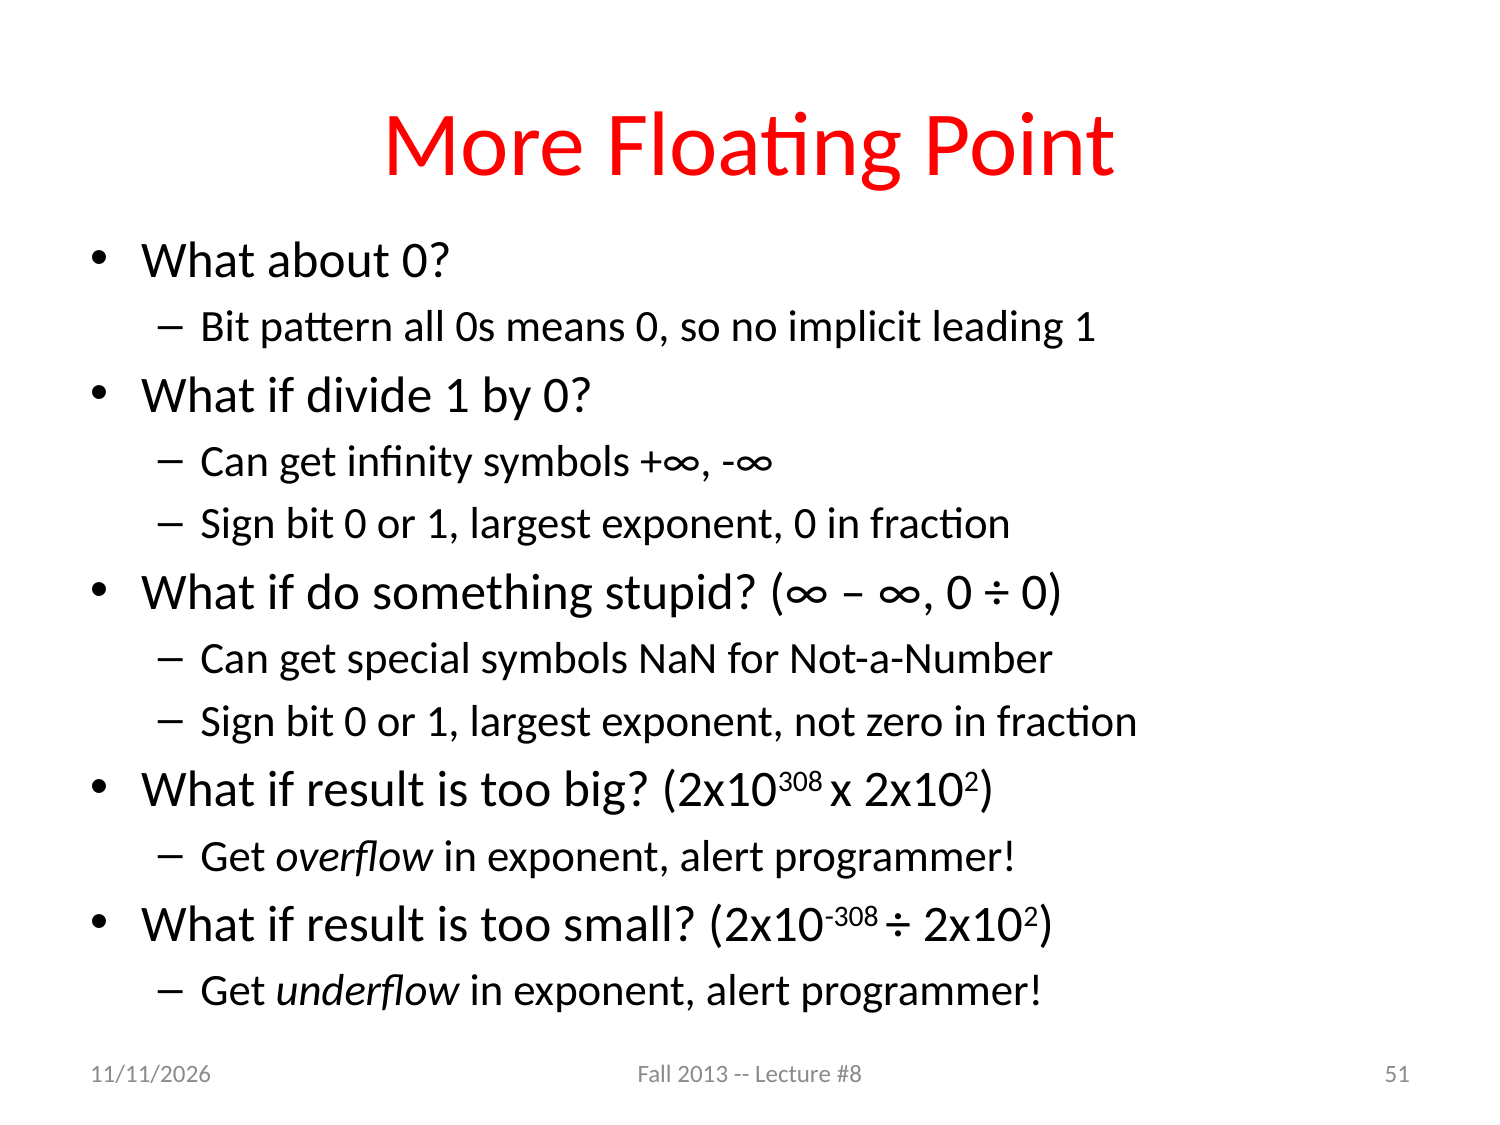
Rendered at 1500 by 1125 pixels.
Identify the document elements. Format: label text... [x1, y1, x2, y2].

slide_number 51 [1074, 1042, 1425, 1103]
list What about 0? Bit pattern all 0s means 0, so no implicit leading 1 What if divide 1 by 0? Can get infinity symbols +∞, -∞ Sign bit 0 or 1, largest exponent, 0 in fraction What if do something stupid? (∞ – ∞, 0 ÷ 0) Can get special symbols NaN for Not-a-Number Sign bit 0 or 1, largest exponent, not zero in fraction What if result is too big? (2x10308 x 2x102) Get overflow in exponent, alert programmer! What if result is too small? (2x10-308 ÷ 2x102) Get underflow in exponent, alert programmer! [75, 218, 1472, 1026]
title More Floating Point [75, 45, 1425, 218]
footer Fall 2013 -- Lecture #8 [512, 1042, 988, 1103]
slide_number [75, 1042, 425, 1103]
